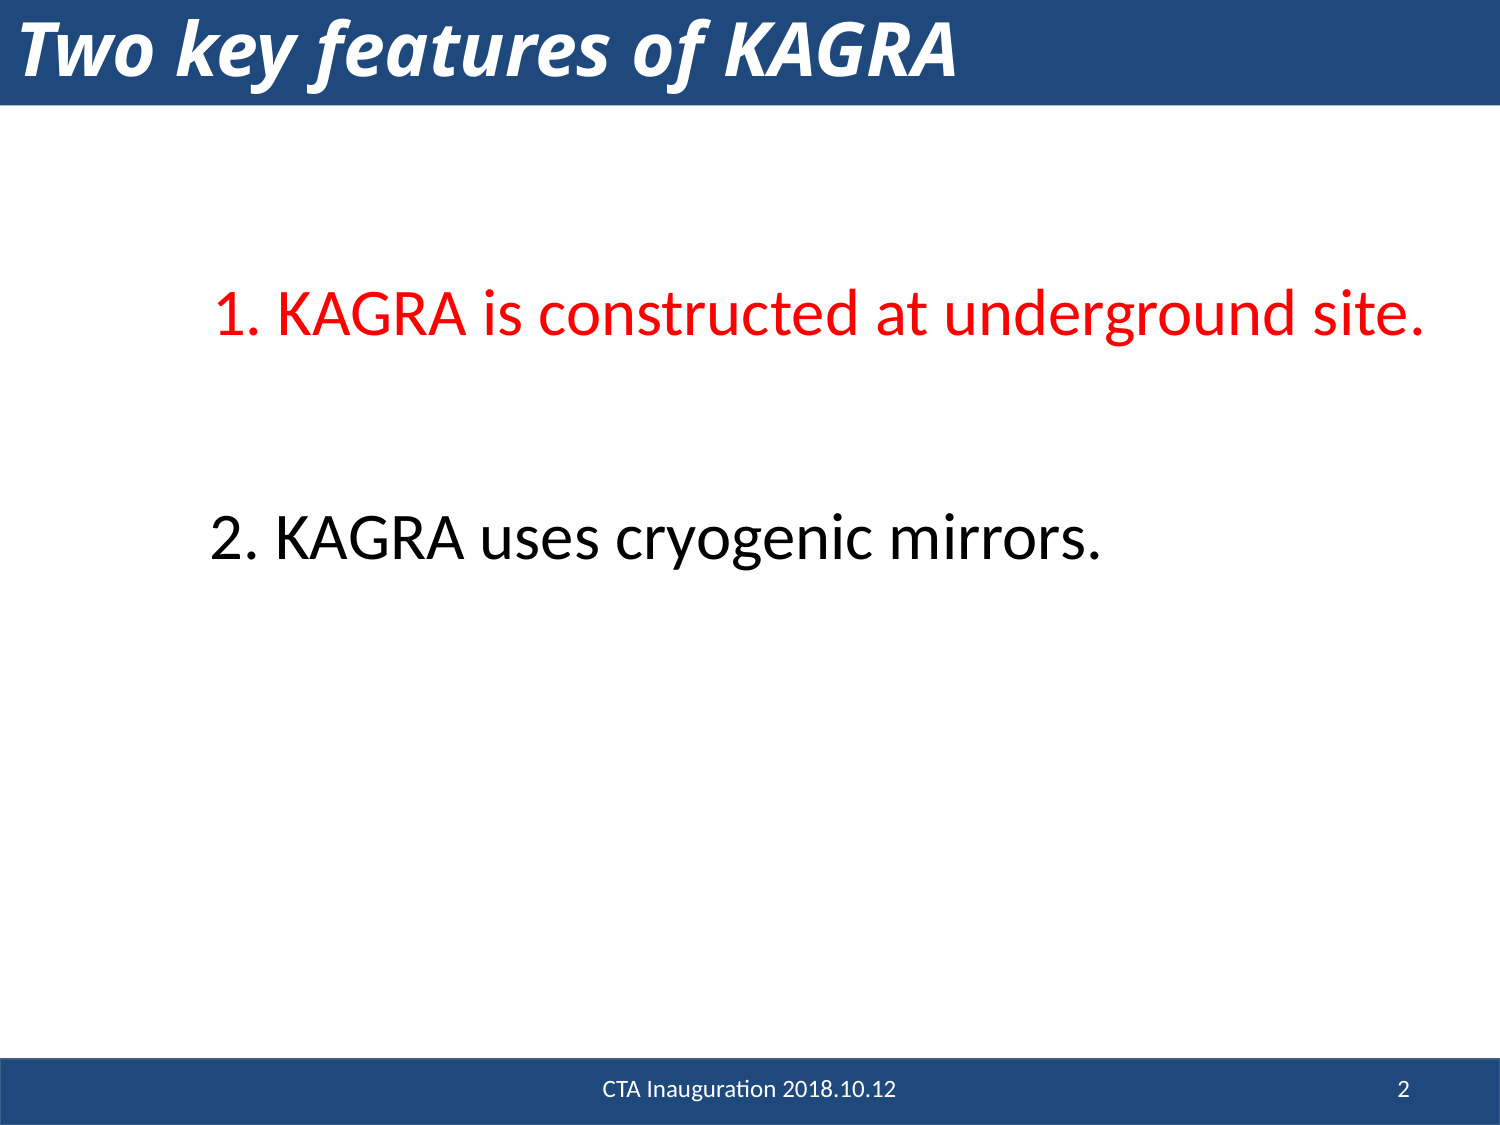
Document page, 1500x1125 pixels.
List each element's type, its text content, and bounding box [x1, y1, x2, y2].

title Two key features of KAGRA [0, 0, 1500, 106]
footer CTA Inauguration 2018.10.12 [512, 1057, 988, 1118]
text_box 2. KAGRA uses cryogenic mirrors. [195, 485, 1119, 580]
text_box [0, 1058, 1500, 1125]
slide_number 2 [1074, 1057, 1425, 1118]
text_box 1. KAGRA is constructed at underground site. [197, 261, 1442, 356]
